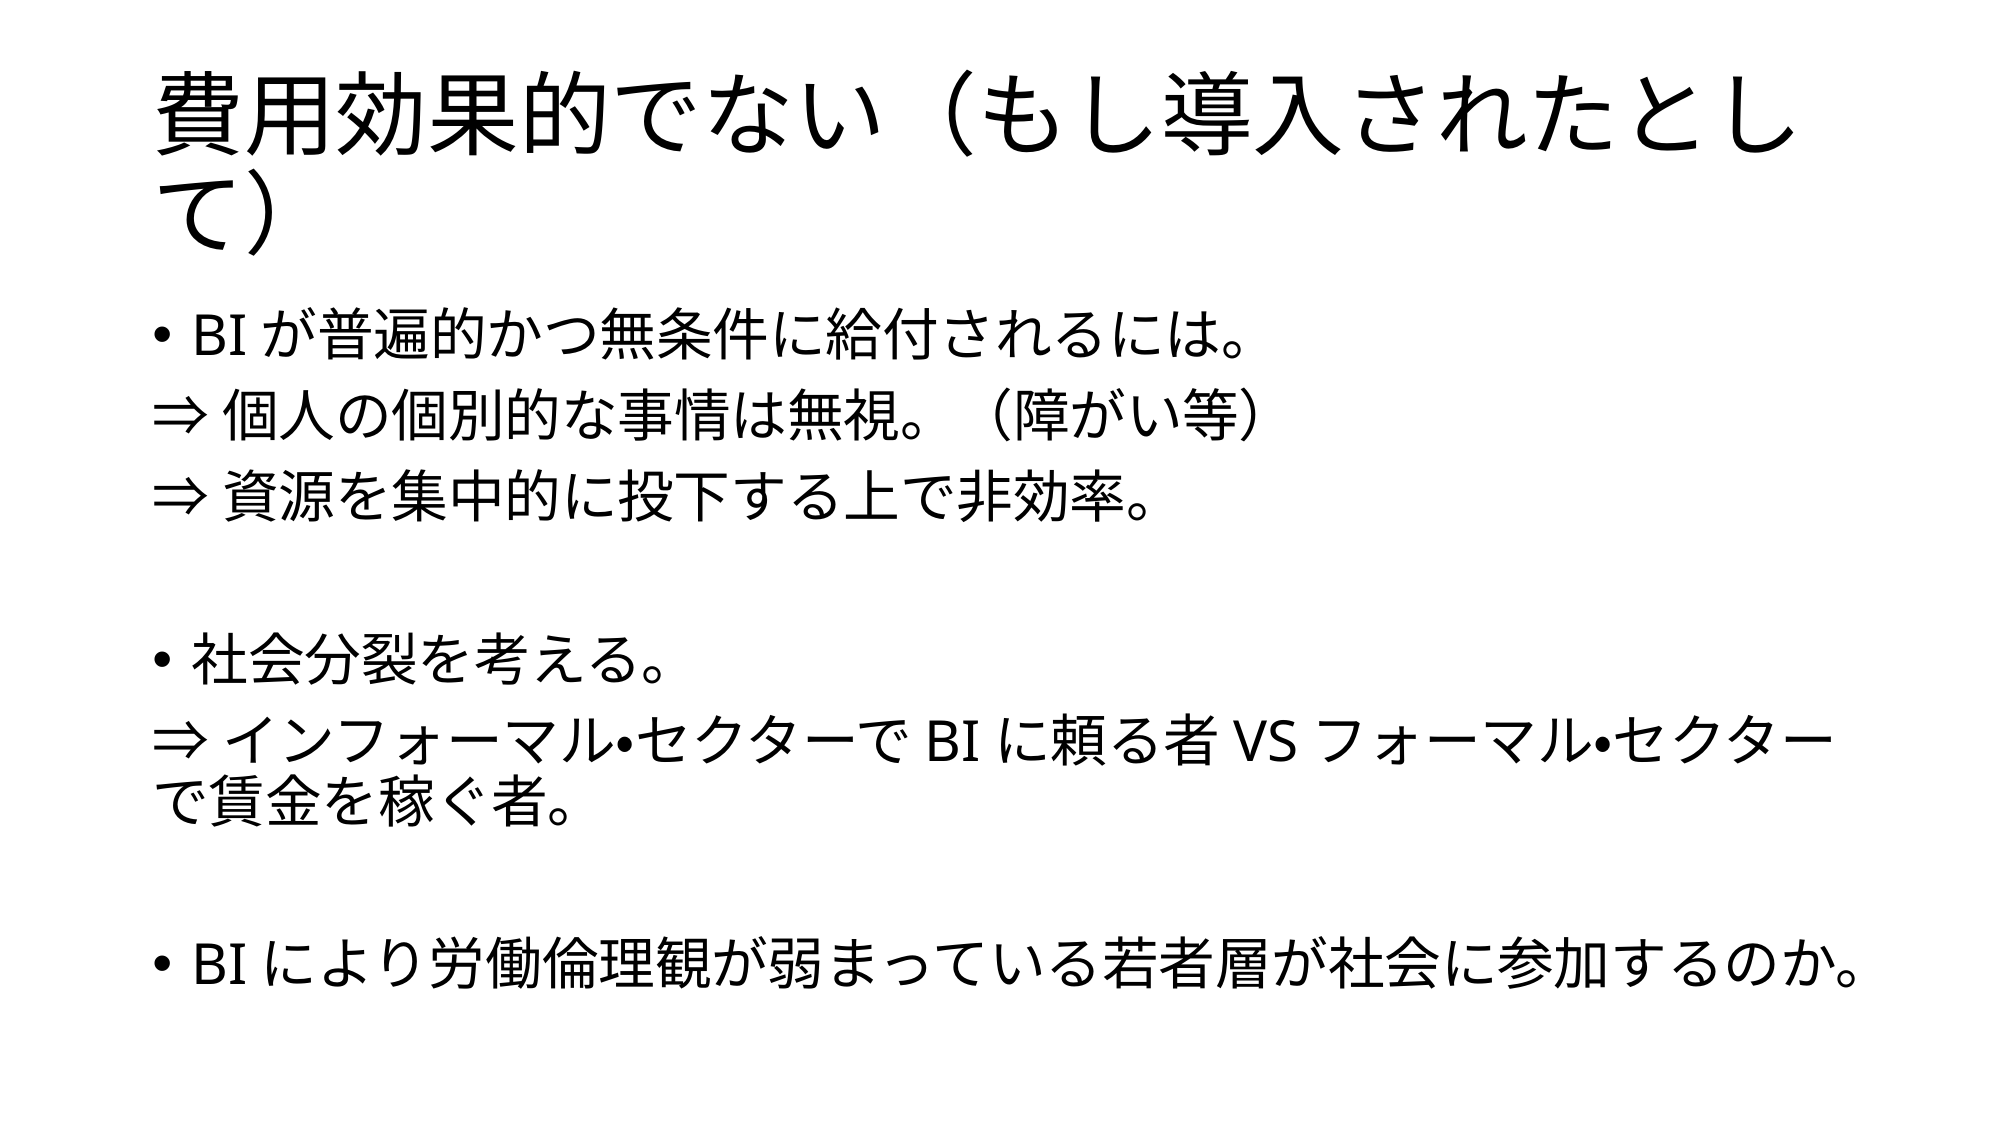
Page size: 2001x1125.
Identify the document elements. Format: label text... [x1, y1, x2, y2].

list BIが普遍的かつ無条件に給付されるには。 ⇒個人の個別的な事情は無視。（障がい等） ⇒資源を集中的に投下する上で非効率。 社会分裂を考える。 ⇒インフォーマル・セクターでBIに頼る者VSフォーマル・セクターで賃金を稼ぐ者。 BIにより労働倫理観が弱まっている若者層が社会に参加するのか。 [137, 299, 1863, 1014]
title 費用効果的でない（もし導入されたとして） [137, 59, 1863, 278]
